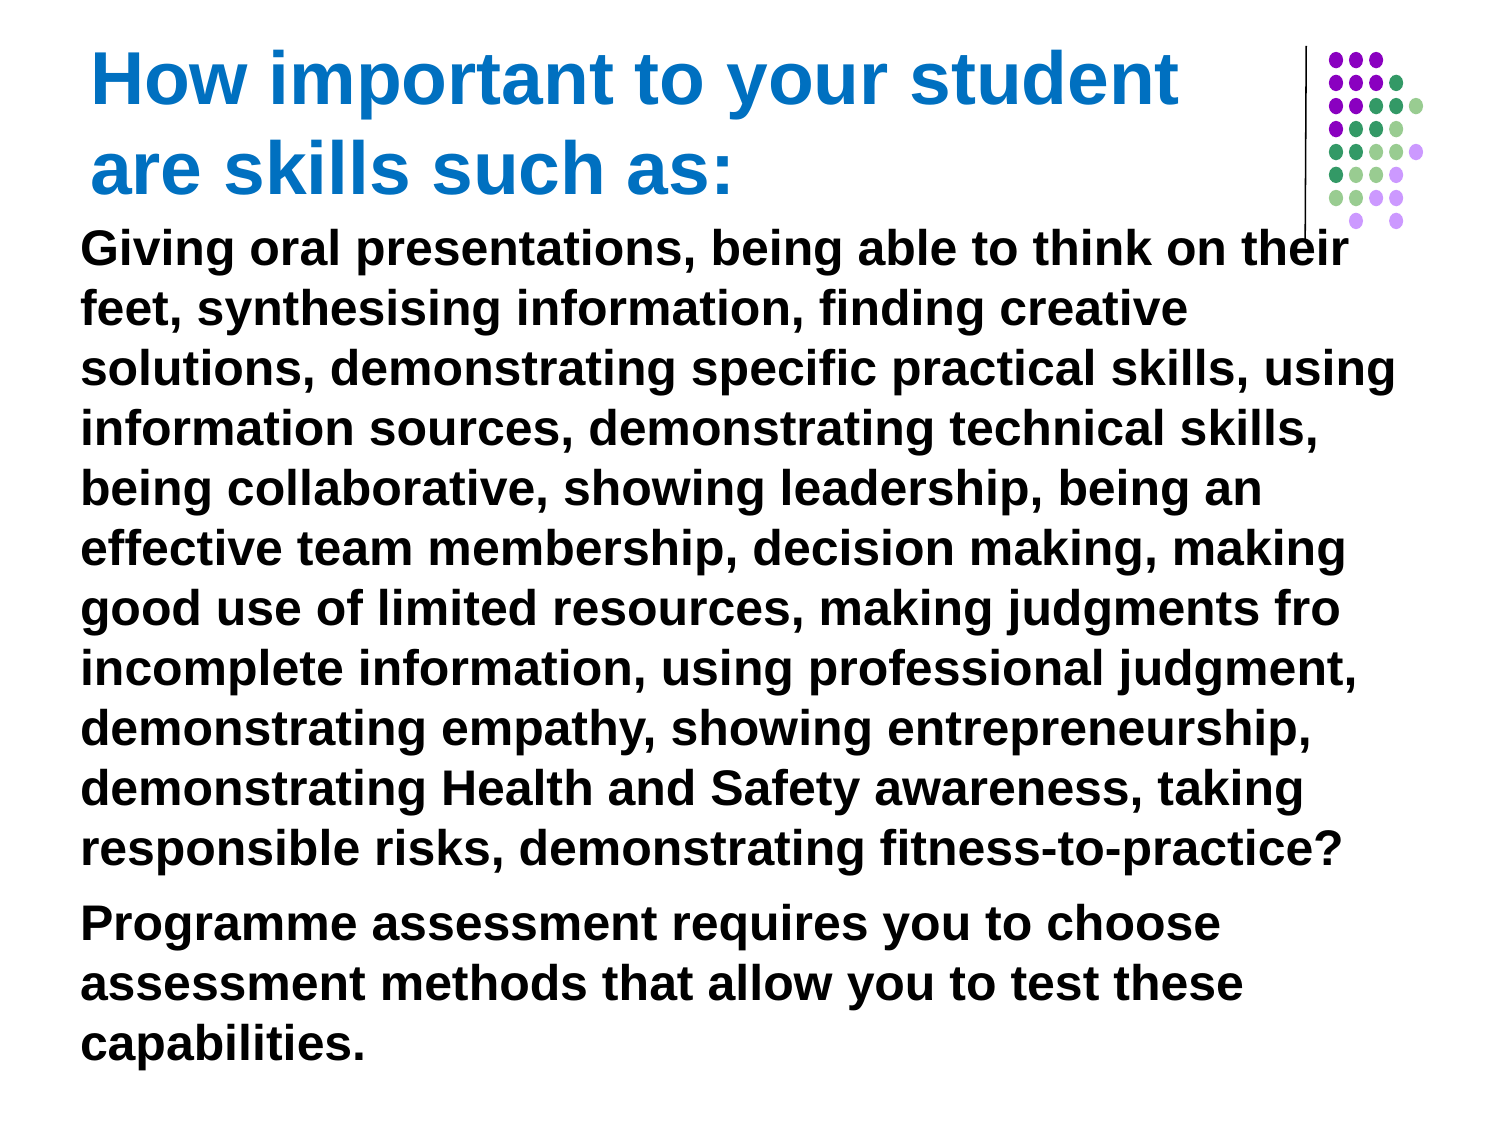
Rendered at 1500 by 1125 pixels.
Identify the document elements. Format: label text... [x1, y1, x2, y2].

title How important to your student are skills such as: [75, 40, 1313, 208]
list Giving oral presentations, being able to think on their feet, synthesising information, finding creative solutions, demonstrating specific practical skills, using information sources, demonstrating technical skills, being collaborative, showing leadership, being an effective team membership, decision making, making good use of limited resources, making judgments fro incomplete information, using professional judgment, demonstrating empathy, showing entrepreneurship, demonstrating Health and Safety awareness, taking responsible risks, demonstrating fitness-to-practice? Programme assessment requires you to choose assessment methods that allow you to test these capabilities. [64, 208, 1424, 1125]
